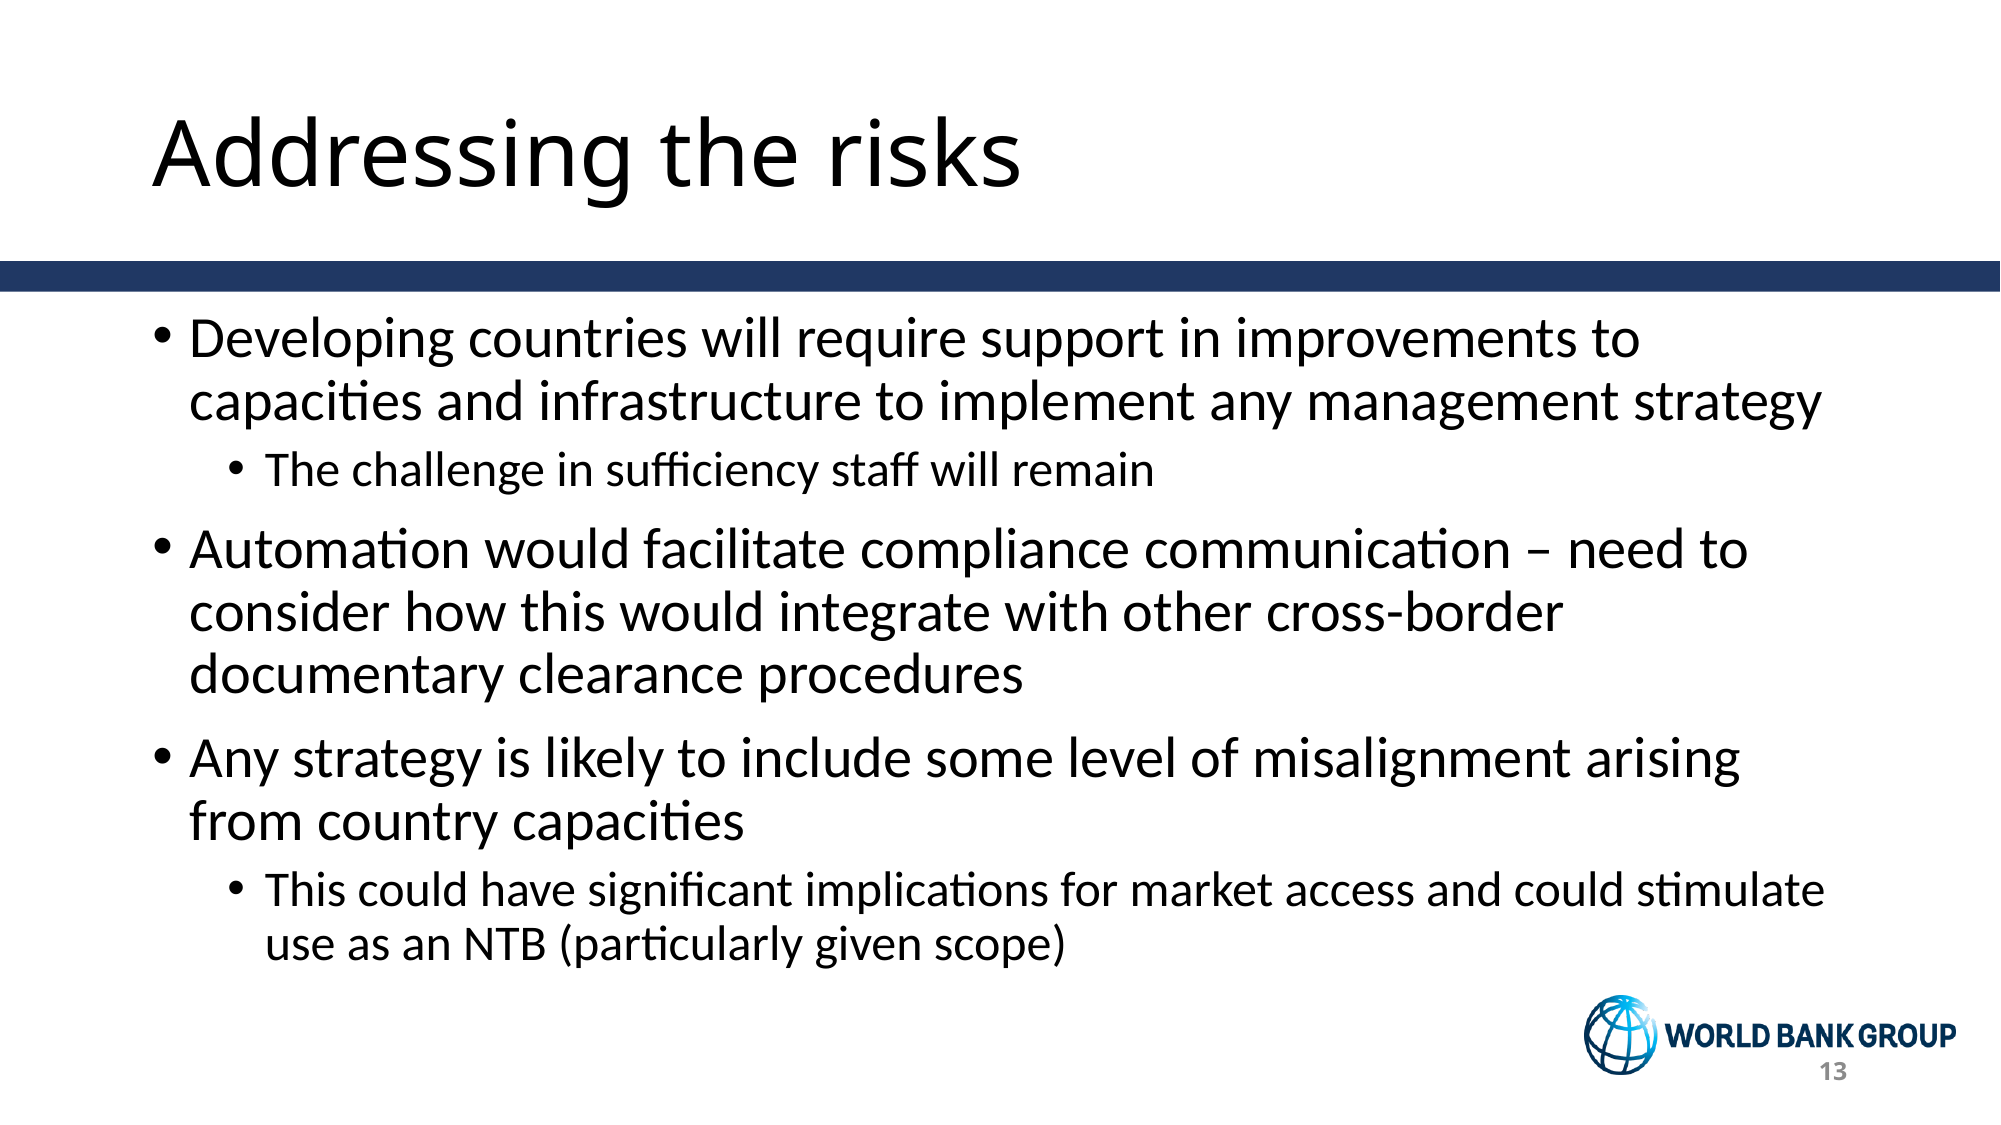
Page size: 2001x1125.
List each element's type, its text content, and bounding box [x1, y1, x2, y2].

list Developing countries will require support in improvements to capacities and infrastructure to implement any management strategy The challenge in sufficiency staff will remain Automation would facilitate compliance communication – need to consider how this would integrate with other cross-border documentary clearance procedures Any strategy is likely to include some level of misalignment arising from country capacities This could have significant implications for market access and could stimulate use as an NTB (particularly given scope) [137, 299, 1863, 1014]
picture [1630, 995, 1956, 1075]
title Addressing the risks [137, 59, 1863, 254]
picture [1616, 1014, 1627, 1026]
picture [1584, 1014, 1627, 1042]
slide_number 12 [1412, 1042, 1863, 1103]
picture [1606, 1014, 1615, 1021]
